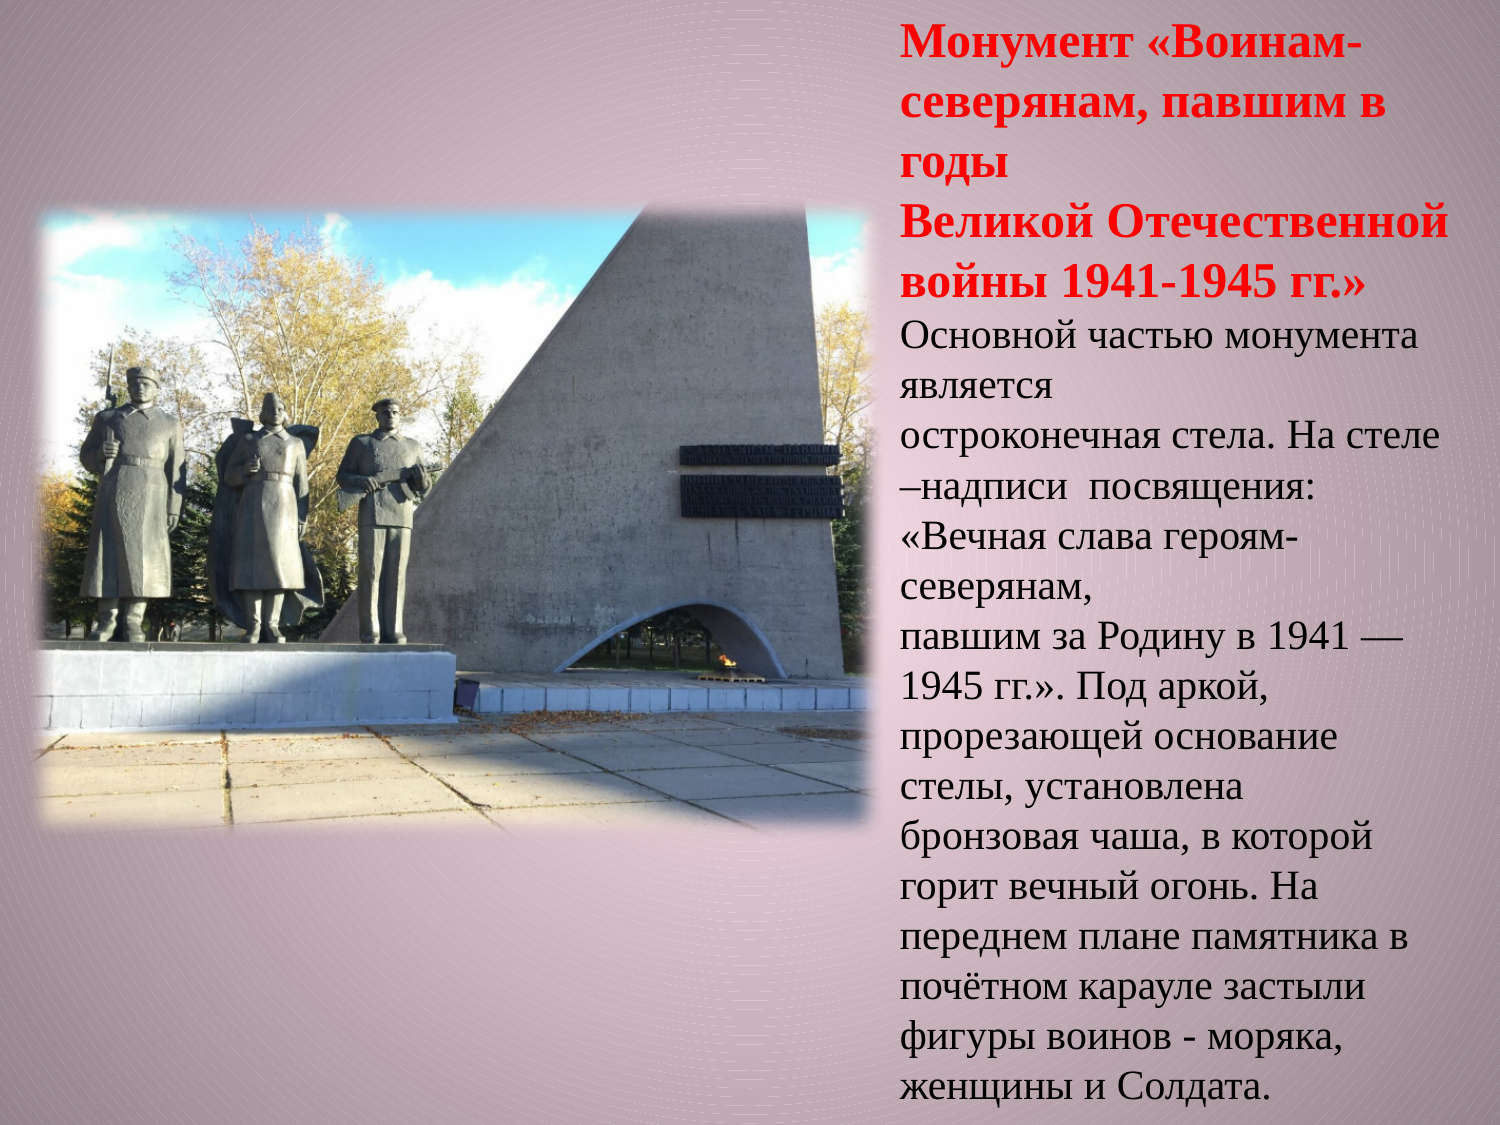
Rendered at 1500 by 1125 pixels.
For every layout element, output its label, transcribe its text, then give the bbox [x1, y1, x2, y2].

text_box Монумент «Воинам-северянам, павшим в годы Великой Отечественной войны 1941-1945 гг.» Основной частью монумента является остроконечная стела. На стеле –надписи посвящения: «Вечная слава героям-северянам, павшим за Родину в 1941 — 1945 гг.». Под аркой, прорезающей основание стелы, установлена бронзовая чаша, в которой горит вечный огонь. На переднем плане памятника в почётном карауле застыли фигуры воинов - моряка, женщины и Солдата. [885, 0, 1471, 1115]
picture [24, 196, 886, 842]
